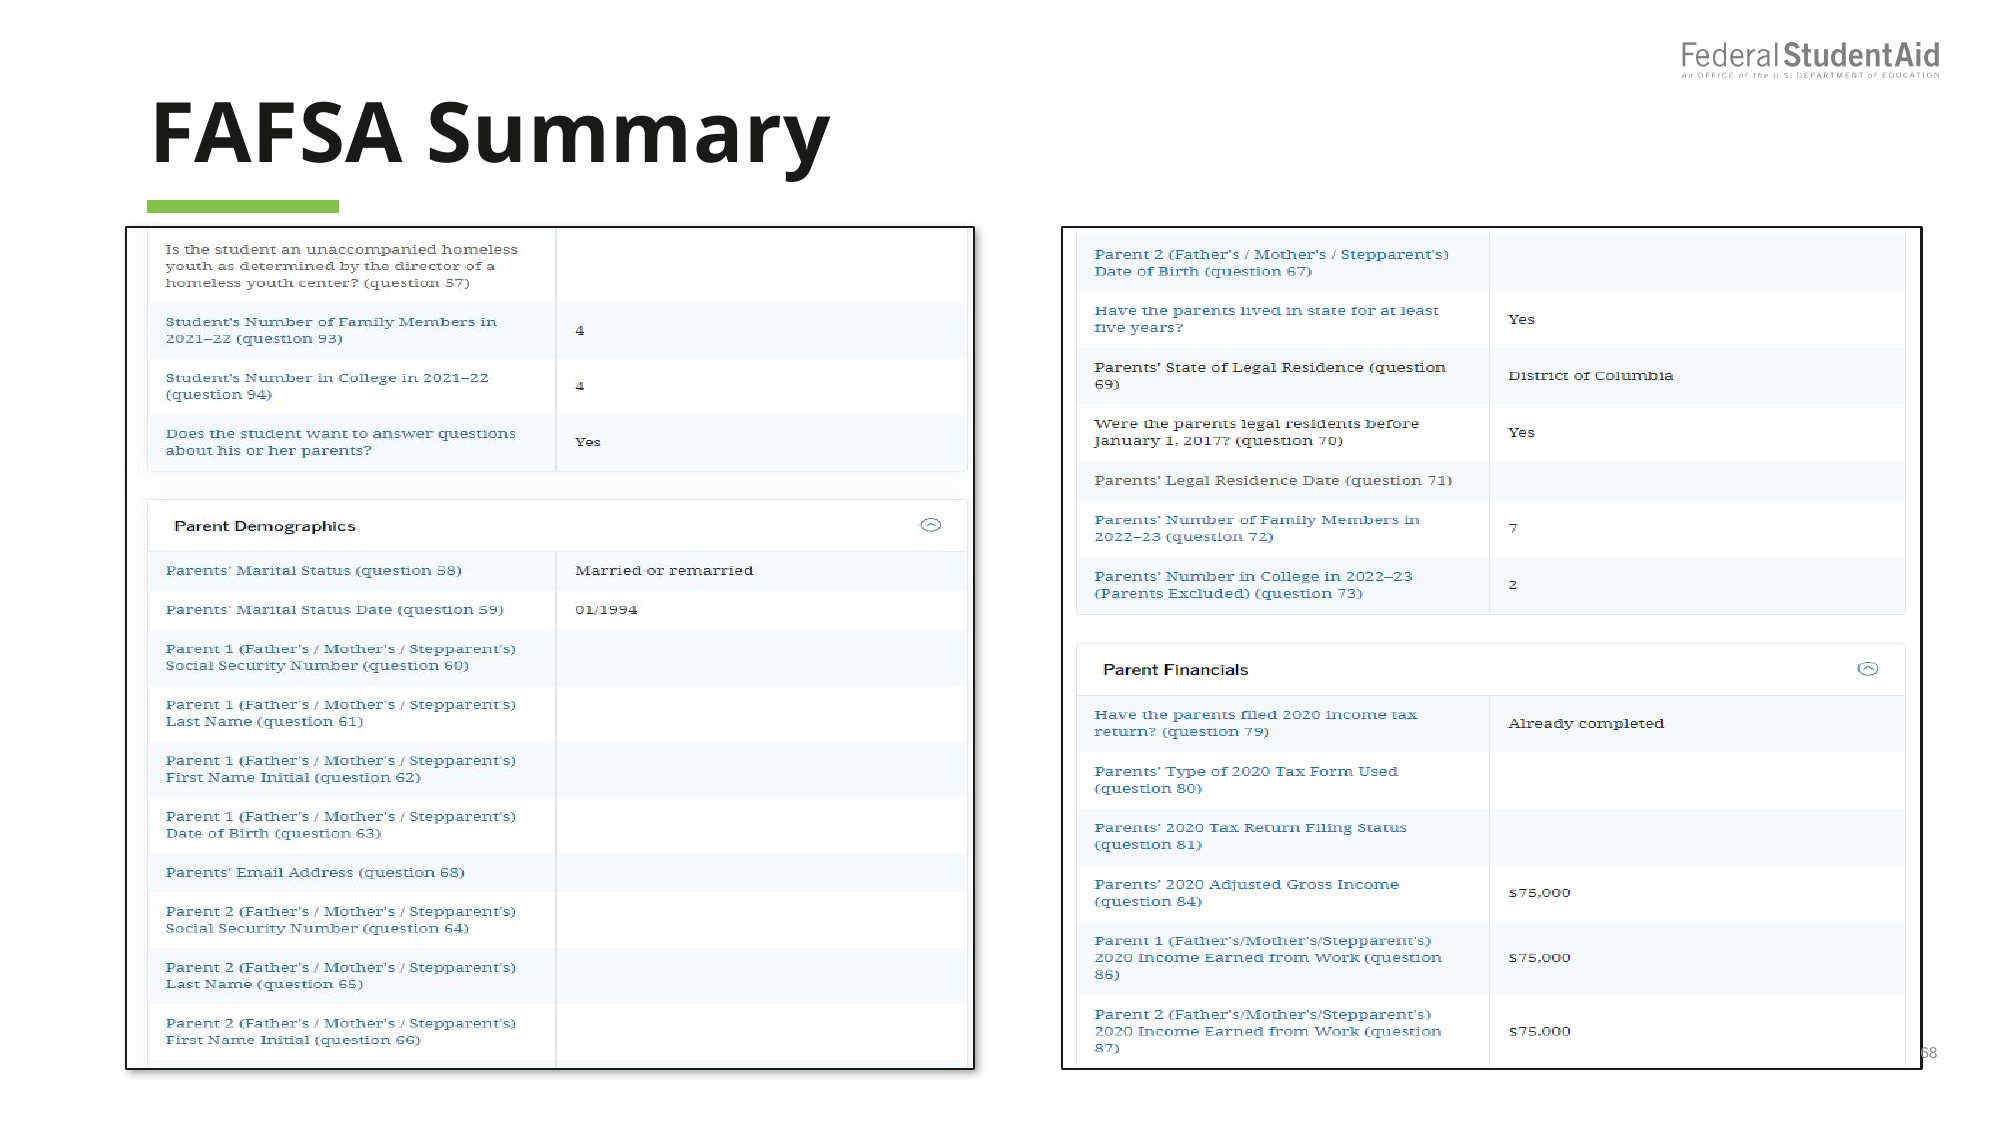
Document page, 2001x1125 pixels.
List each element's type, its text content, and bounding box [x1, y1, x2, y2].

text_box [126, 227, 1921, 1068]
picture [1681, 42, 1939, 78]
slide_number 68 [1920, 1042, 1986, 1094]
title FAFSA Summary 3 [149, 57, 1606, 189]
